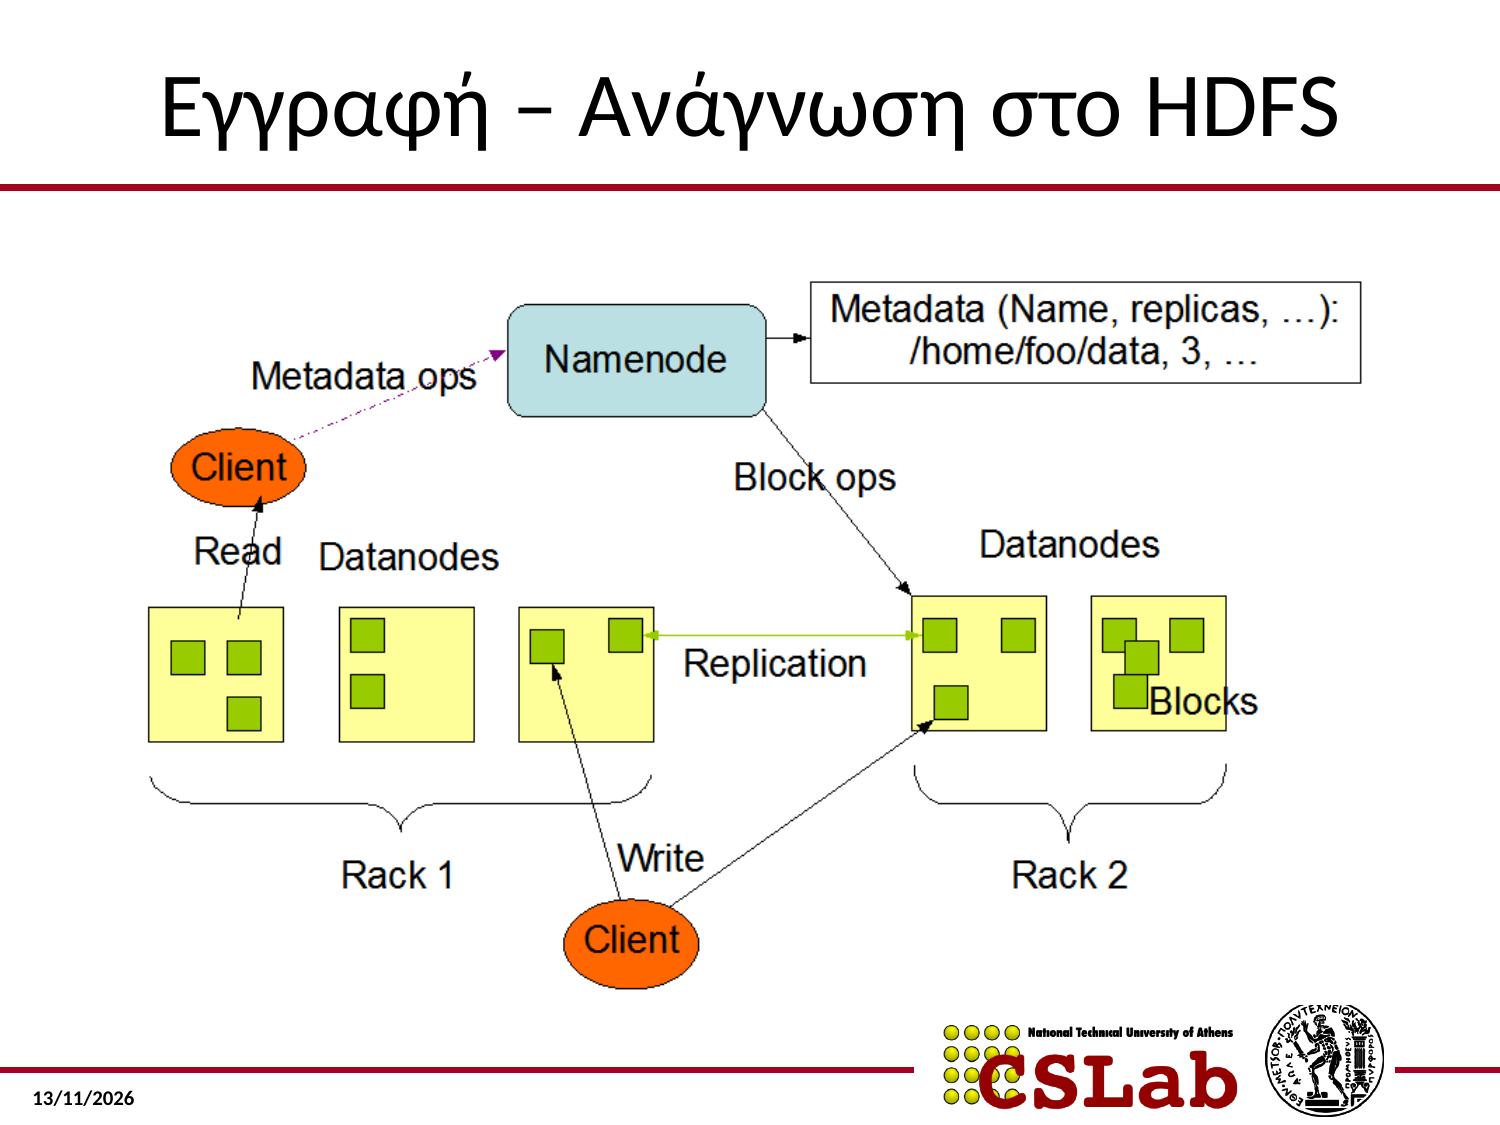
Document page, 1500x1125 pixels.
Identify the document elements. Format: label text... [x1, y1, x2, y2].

title Εγγραφή – Ανάγνωση στο HDFS [74, 0, 1426, 200]
picture [1265, 999, 1384, 1117]
picture [937, 1022, 1243, 1118]
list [137, 262, 1363, 1006]
